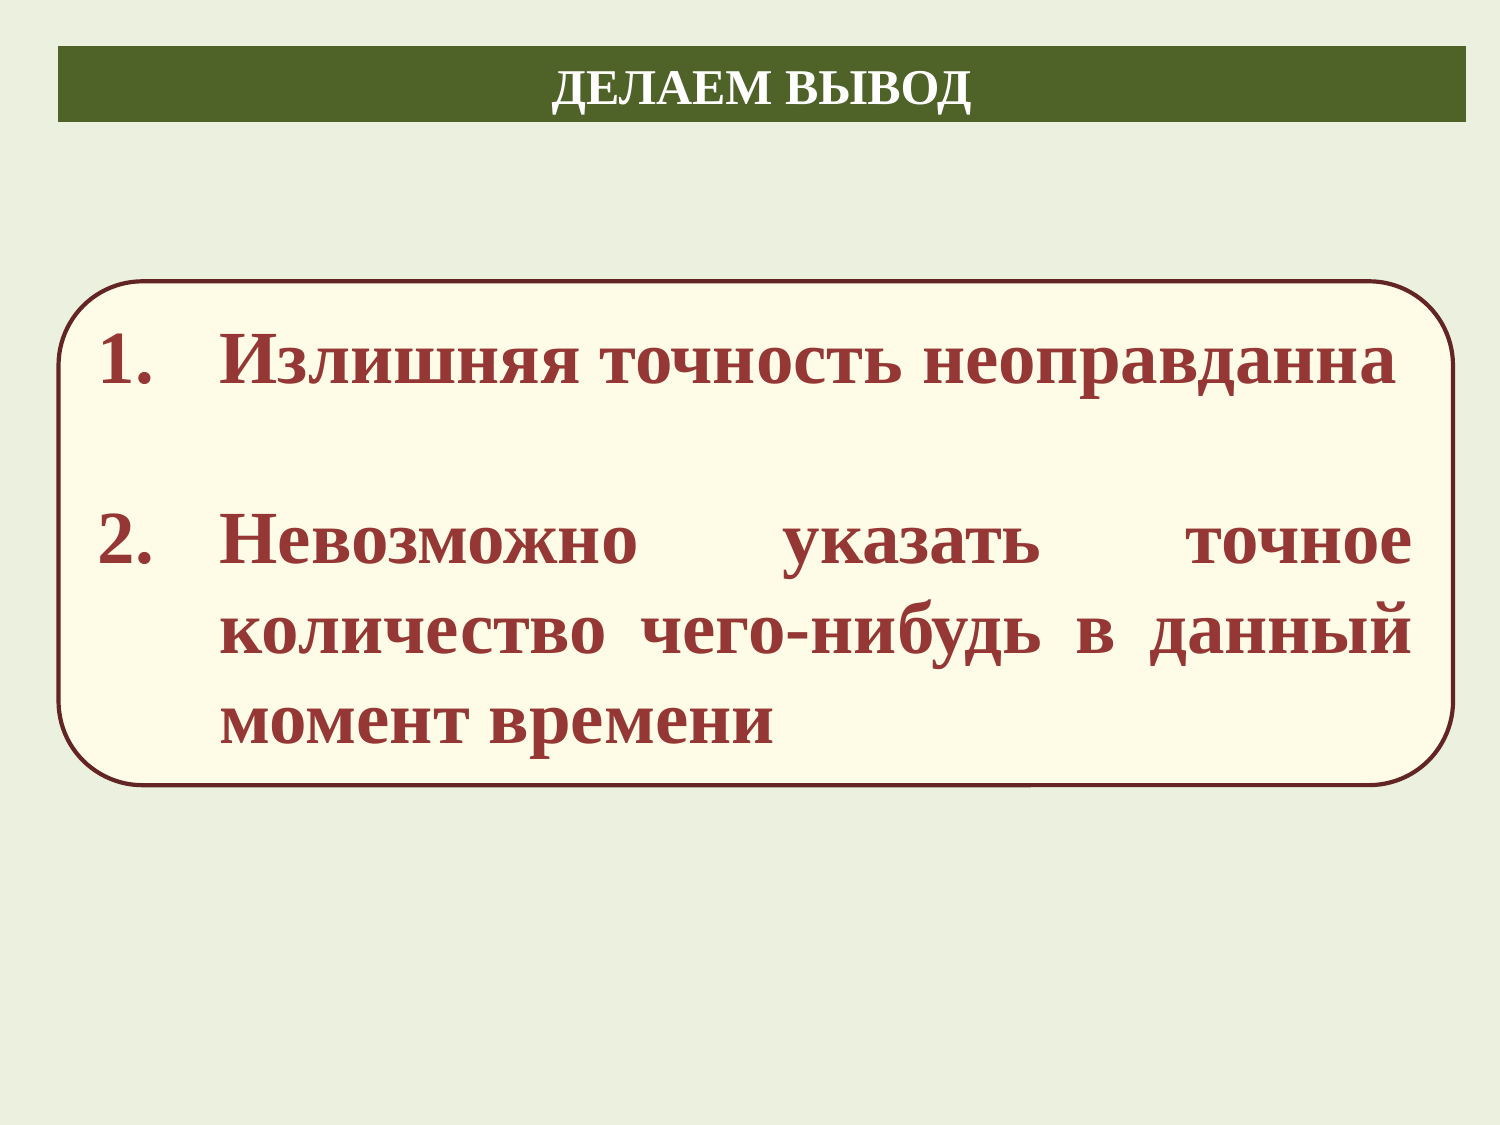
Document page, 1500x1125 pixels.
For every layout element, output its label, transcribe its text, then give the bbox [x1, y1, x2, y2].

text_box Излишняя точность неоправданна Невозможно указать точное количество чего-нибудь в данный момент времени [56, 279, 1456, 788]
text_box ДЕЛАЕМ ВЫВОД [58, 46, 1465, 122]
